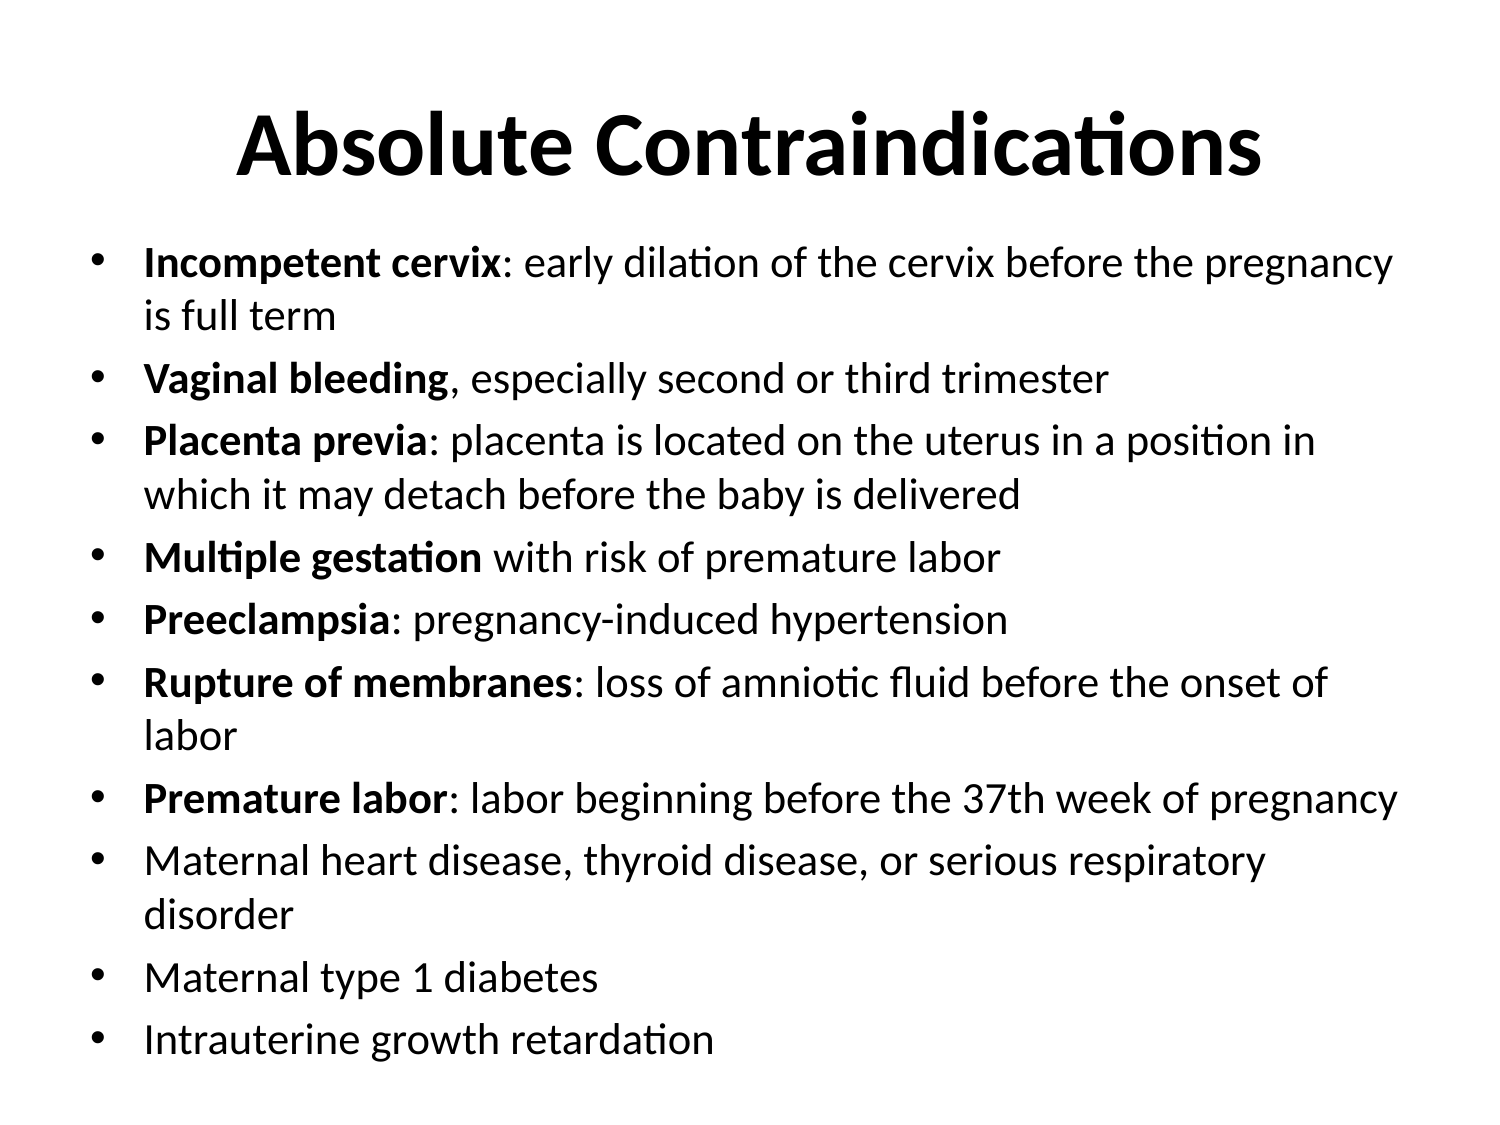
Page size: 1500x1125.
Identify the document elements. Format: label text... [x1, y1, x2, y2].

title Absolute Contraindications [75, 45, 1425, 224]
list Incompetent cervix: early dilation of the cervix before the pregnancy is full term Vaginal bleeding, especially second or third trimester Placenta previa: placenta is located on the uterus in a position in which it may detach before the baby is delivered Multiple gestation with risk of premature labor Preeclampsia: pregnancy-induced hypertension Rupture of membranes: loss of amniotic ﬂuid before the onset of labor Premature labor: labor beginning before the 37th week of pregnancy Maternal heart disease, thyroid disease, or serious respiratory disorder Maternal type 1 diabetes Intrauterine growth retardation [75, 224, 1425, 1075]
